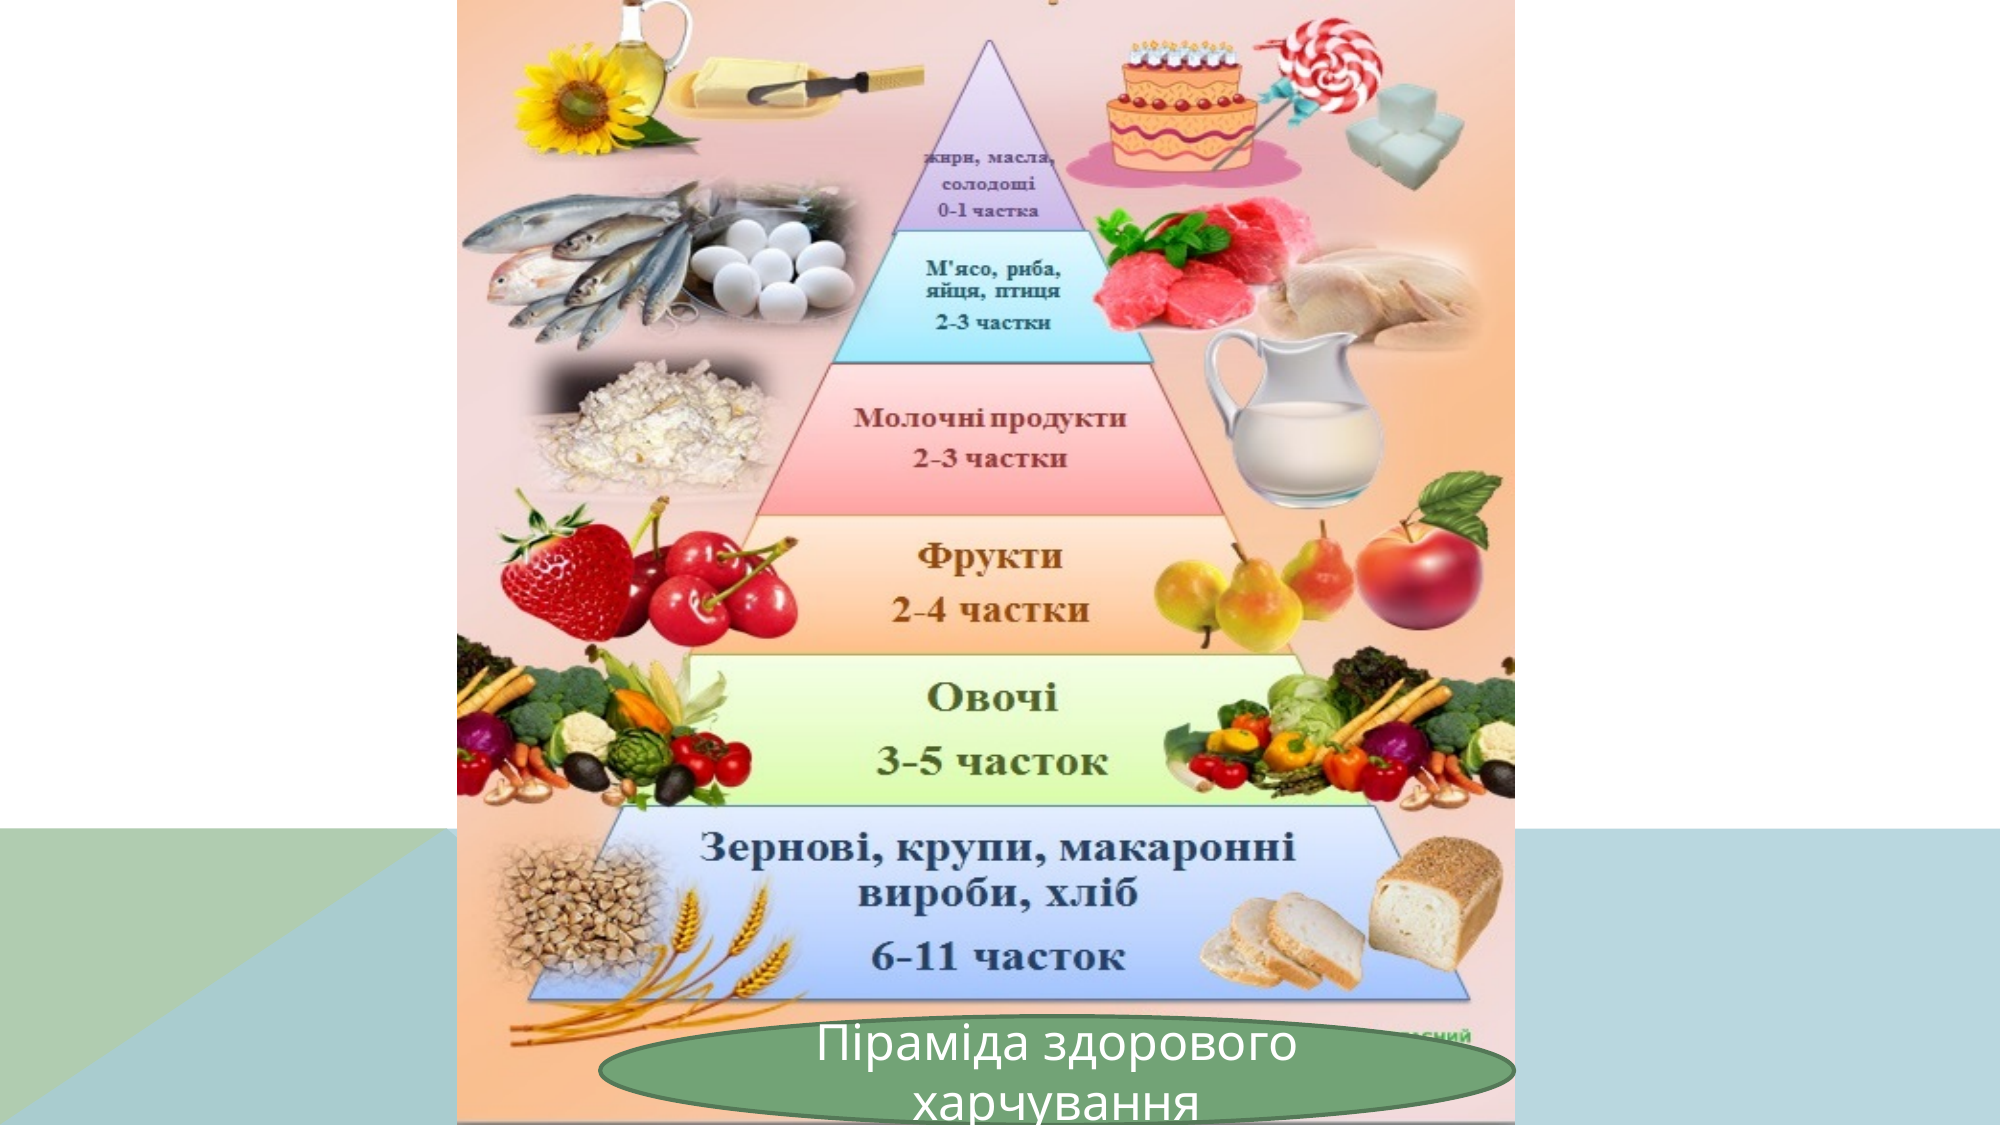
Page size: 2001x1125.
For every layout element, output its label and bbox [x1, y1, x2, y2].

picture [457, 0, 1515, 1125]
